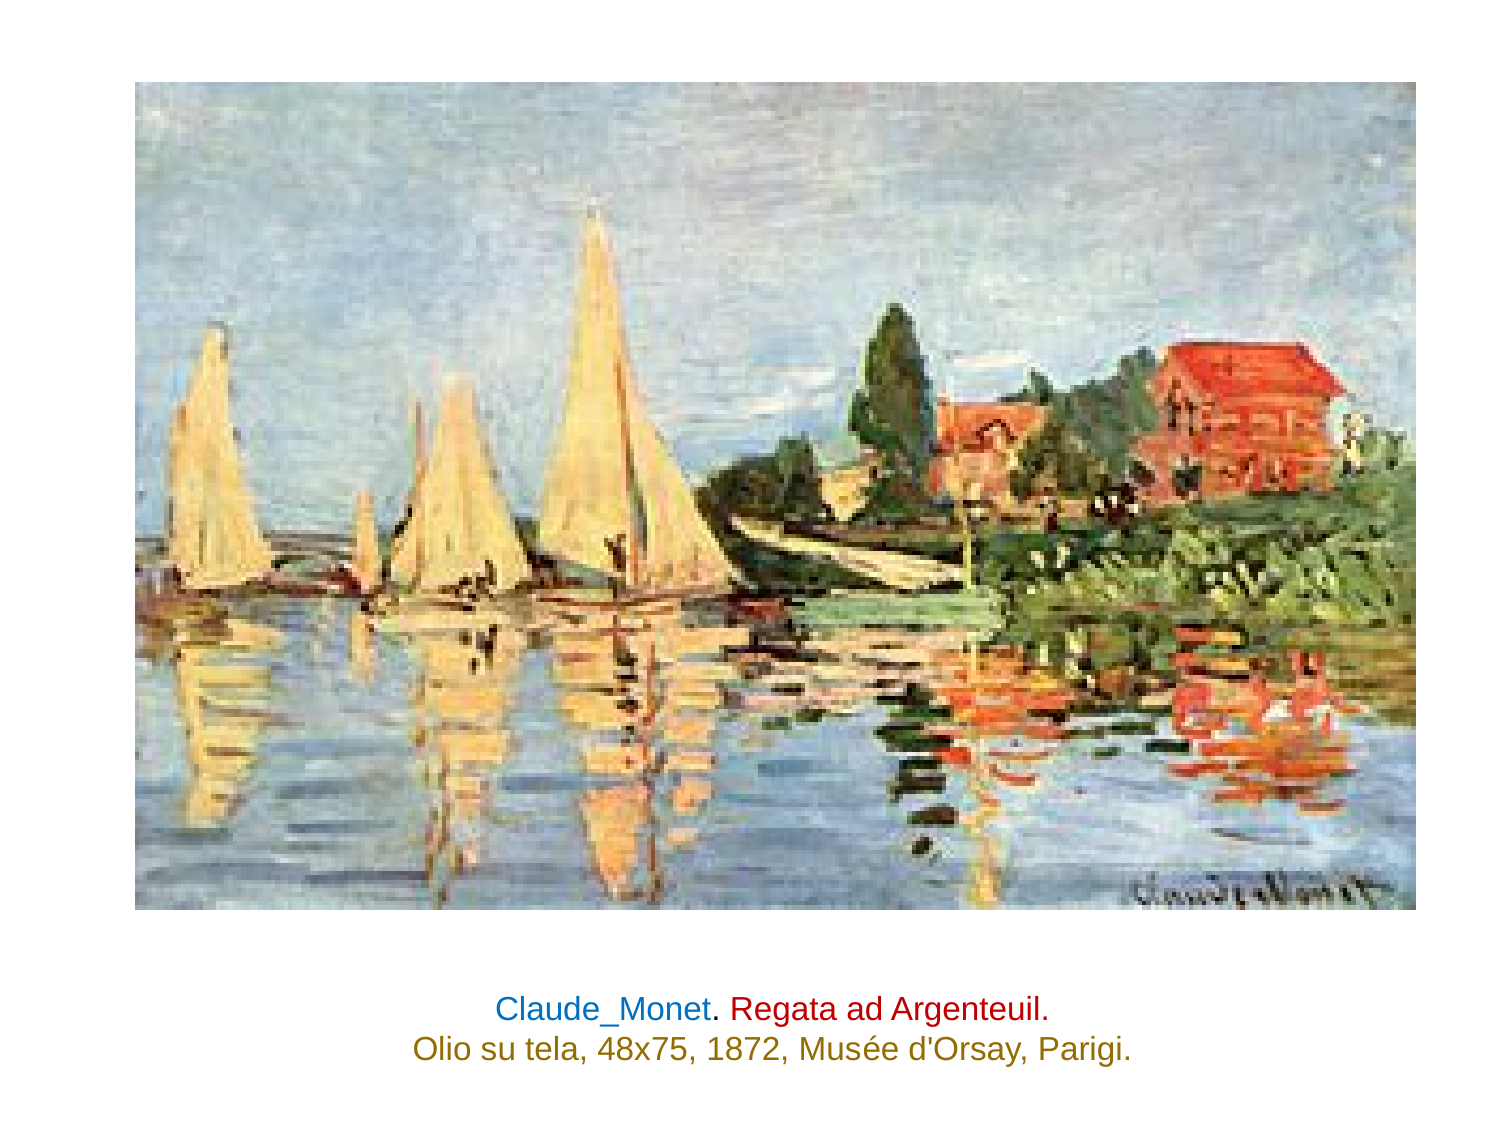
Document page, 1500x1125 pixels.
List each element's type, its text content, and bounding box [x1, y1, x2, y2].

title Claude_Monet. Regata ad Argenteuil. Olio su tela, 48x75, 1872, Musée d'Orsay, Parigi. [135, 928, 1410, 1125]
picture [135, 82, 1416, 910]
